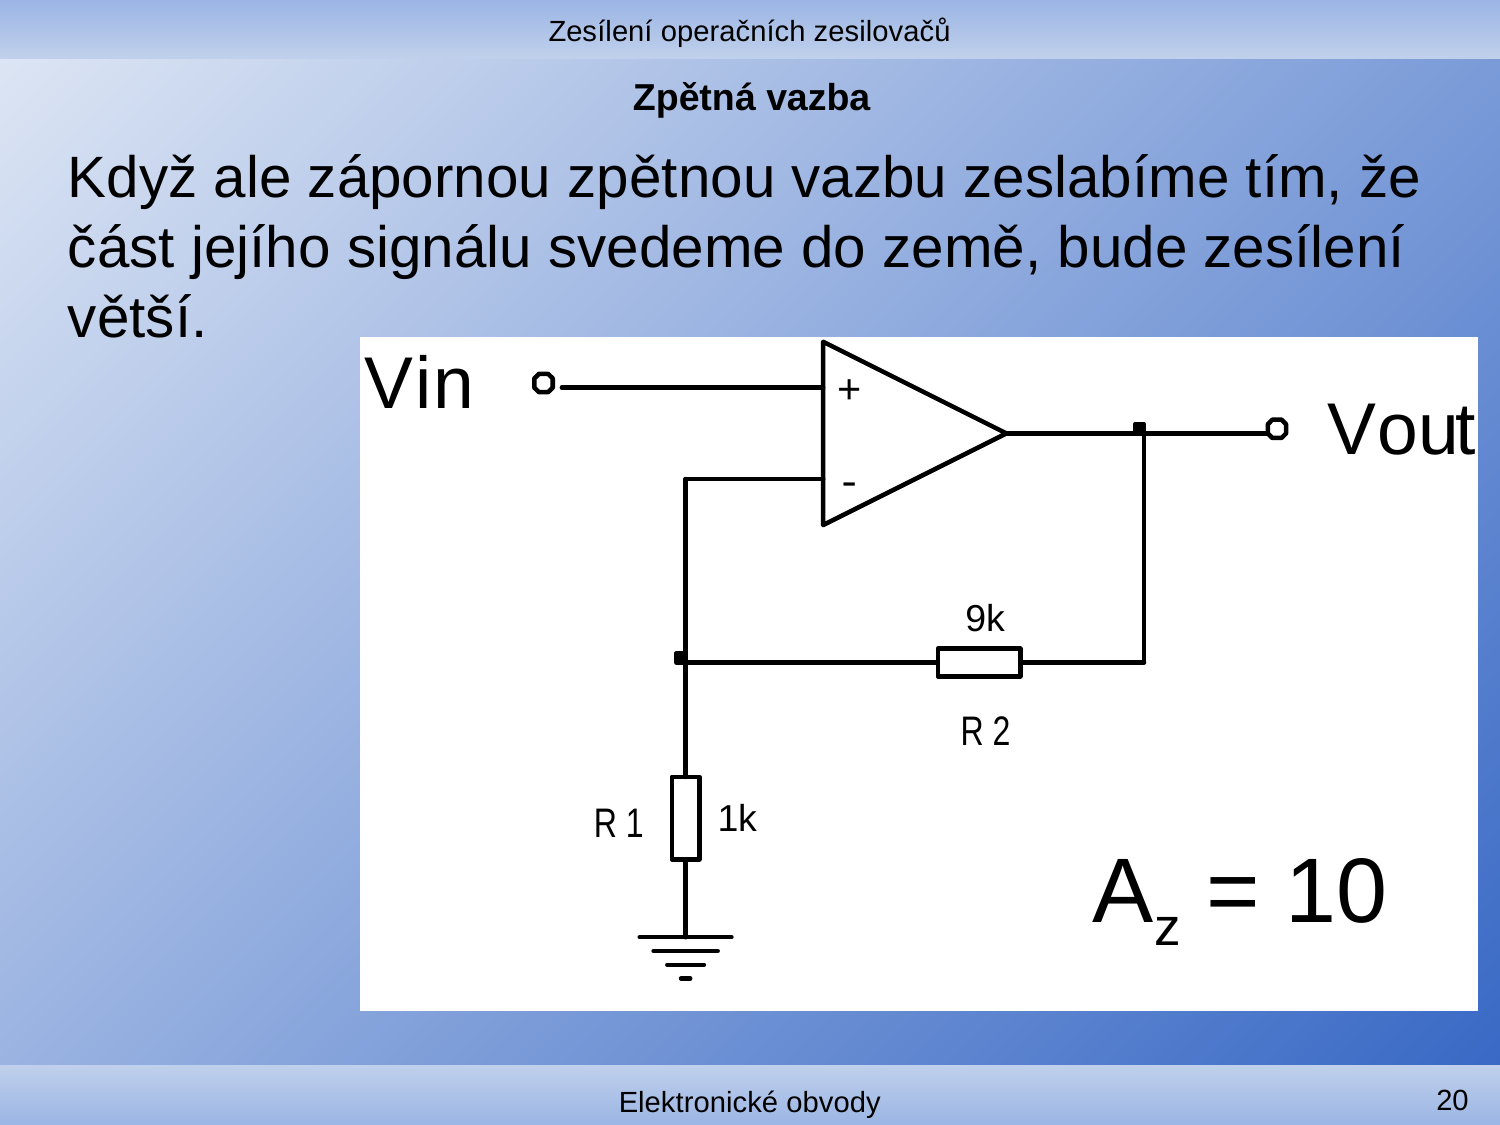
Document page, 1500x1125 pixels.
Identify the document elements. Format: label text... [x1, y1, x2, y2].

picture [359, 336, 1479, 1012]
text_box Když ale zápornou zpětnou vazbu zeslabíme tím, že část jejího signálu svedeme do země, bude zesílení větší. [53, 131, 1447, 357]
title Zpětná vazba [76, 65, 1427, 127]
footer Elektronické obvody [0, 1065, 1500, 1125]
slide_number Zesílení operačních zesilovačů [0, 0, 1500, 59]
slide_number 20 [1399, 1063, 1484, 1124]
